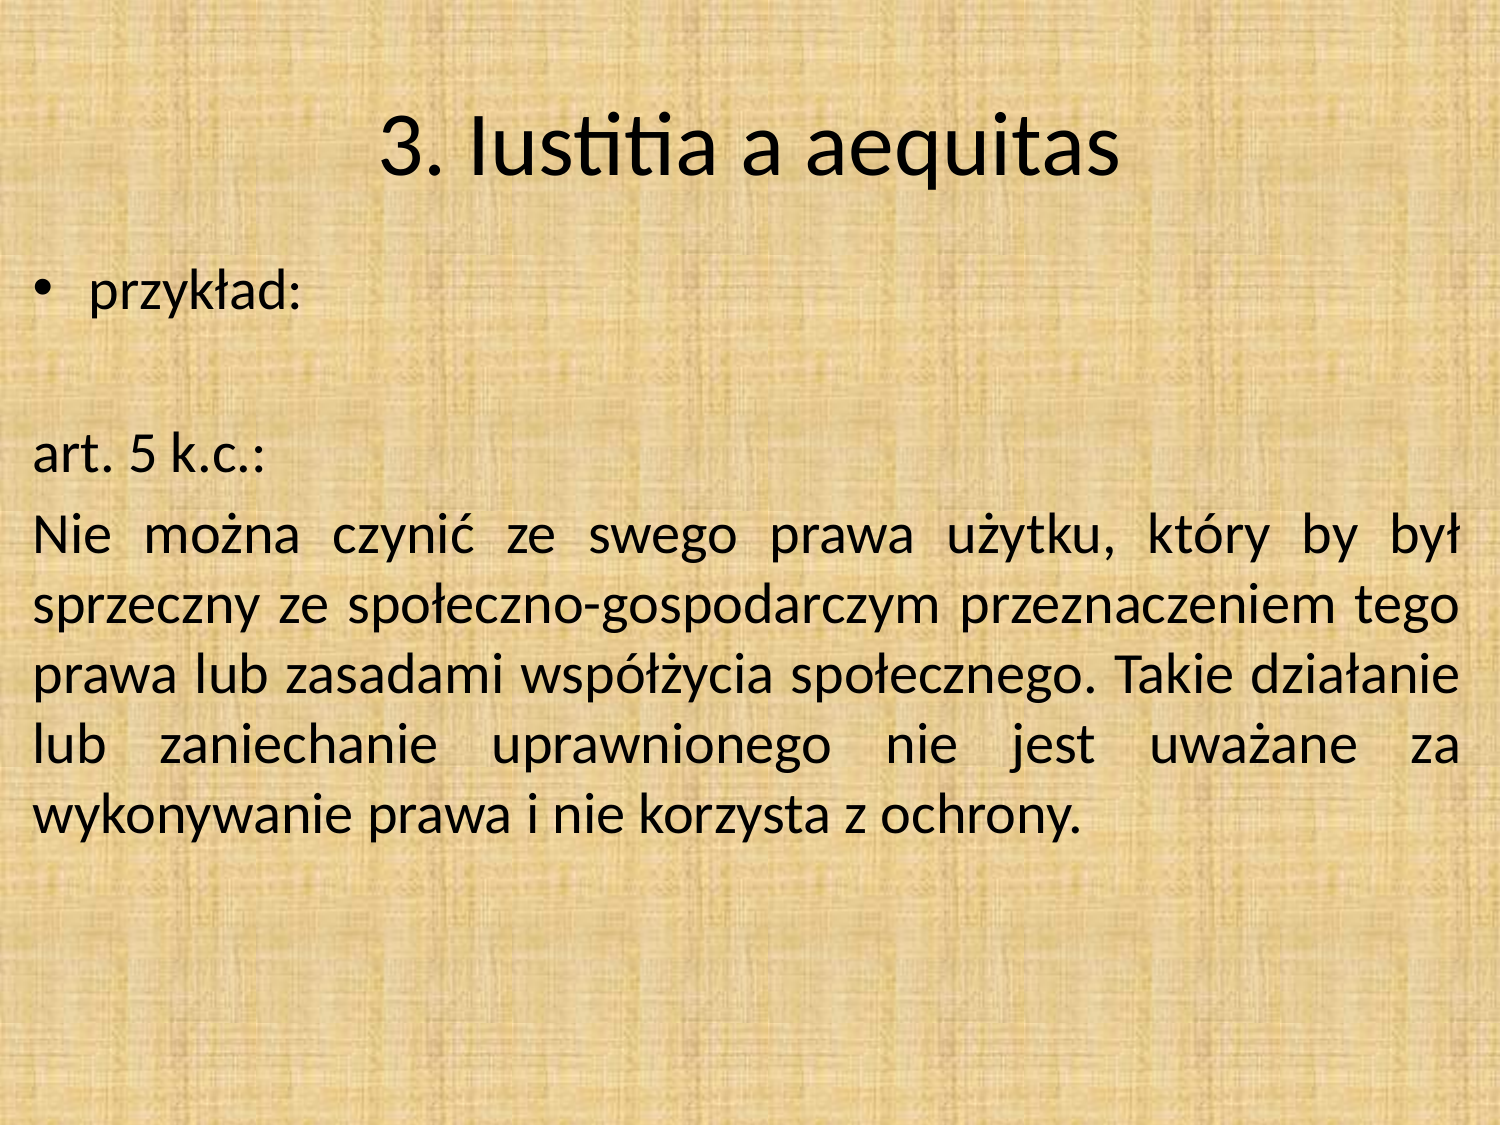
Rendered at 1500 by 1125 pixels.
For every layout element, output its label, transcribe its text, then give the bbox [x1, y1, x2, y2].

picture [0, 0, 1500, 1125]
title 3. Iustitia a aequitas [75, 45, 1425, 233]
list przykład: art. 5 k.c.: Nie można czynić ze swego prawa użytku, który by był sprzeczny ze społeczno-gospodarczym przeznaczeniem tego prawa lub zasadami współżycia społecznego. Takie działanie lub zaniechanie uprawnionego nie jest uważane za wykonywanie prawa i nie korzysta z ochrony. [17, 243, 1477, 1059]
